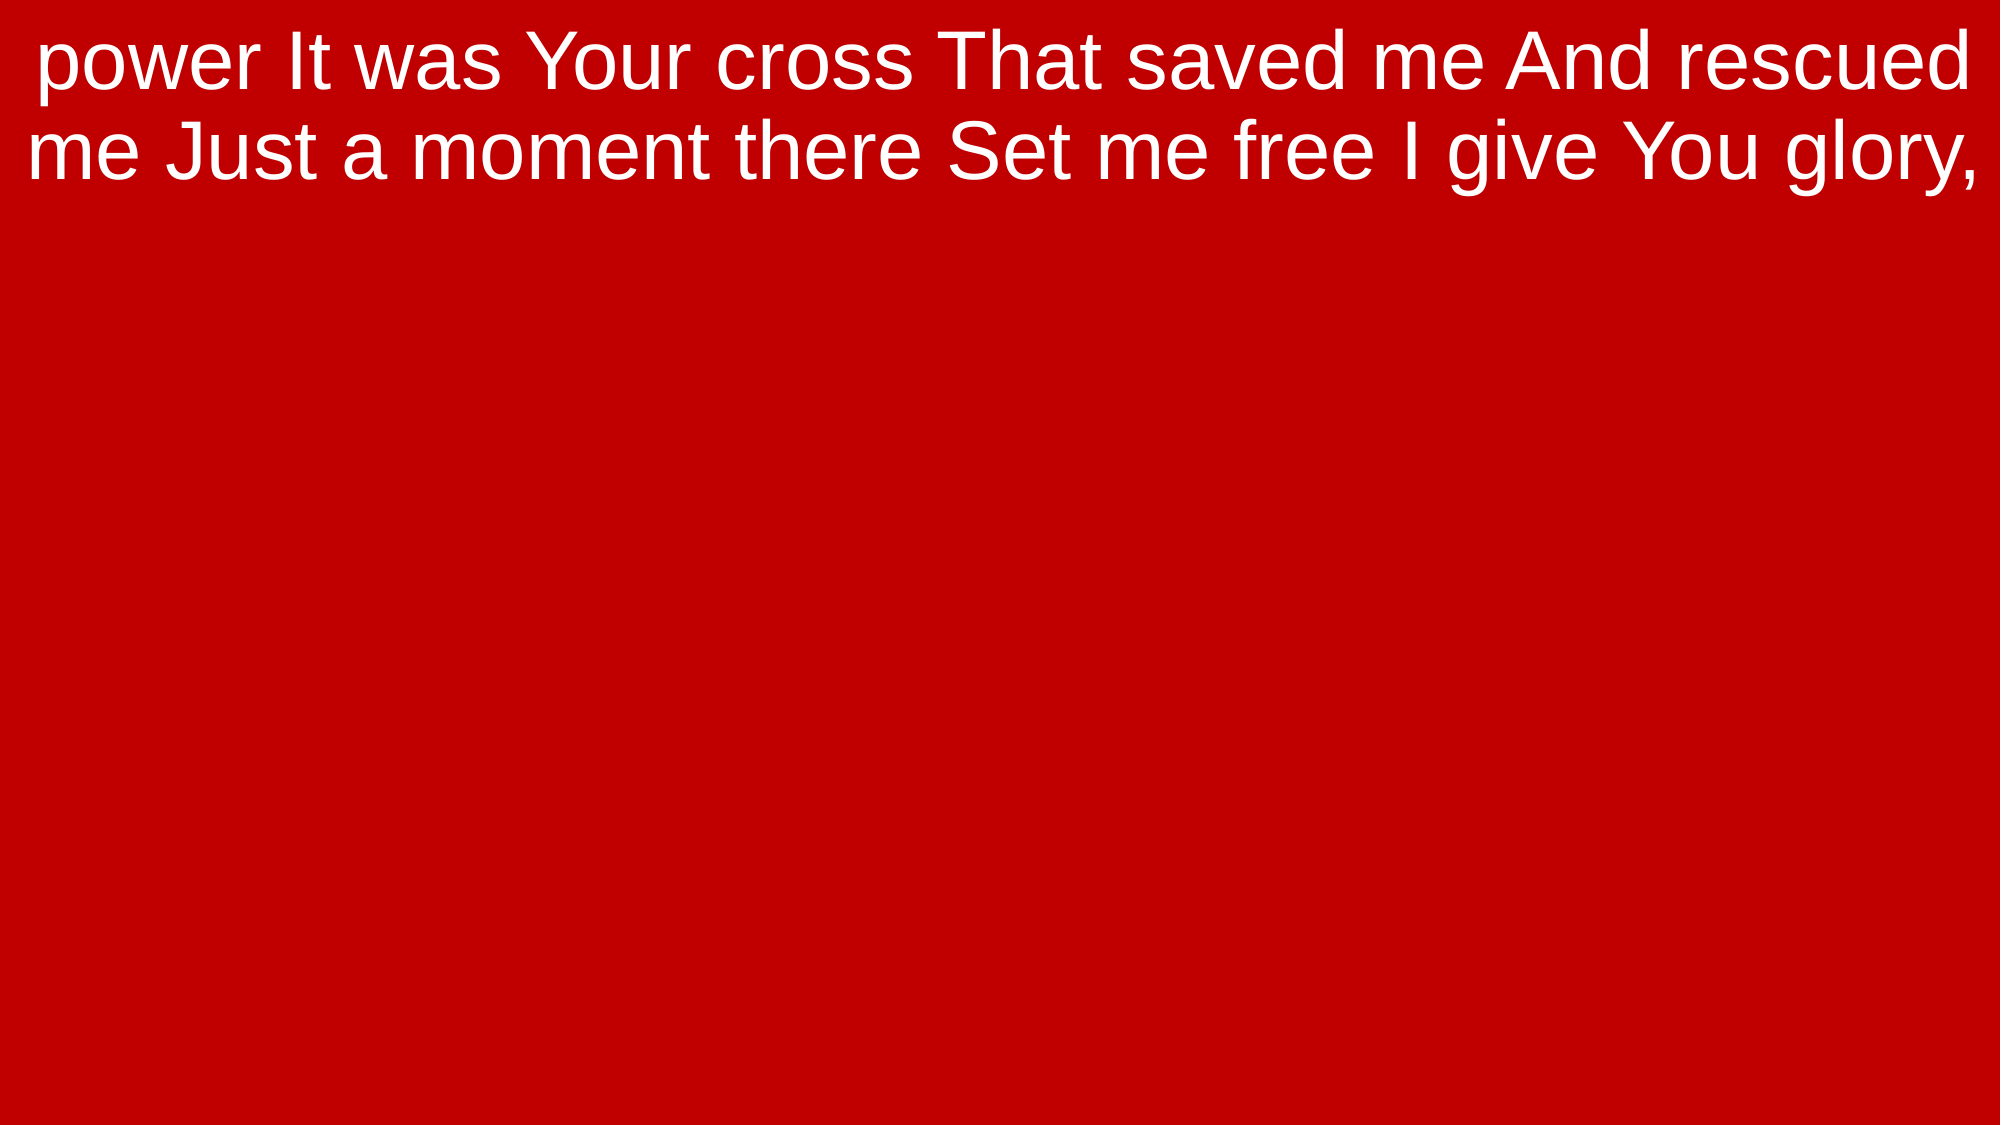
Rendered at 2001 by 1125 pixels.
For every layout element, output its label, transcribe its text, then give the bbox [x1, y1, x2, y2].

list power It was Your cross That saved me And rescued me Just a moment there Set me free I give You glory, [10, 9, 2000, 784]
